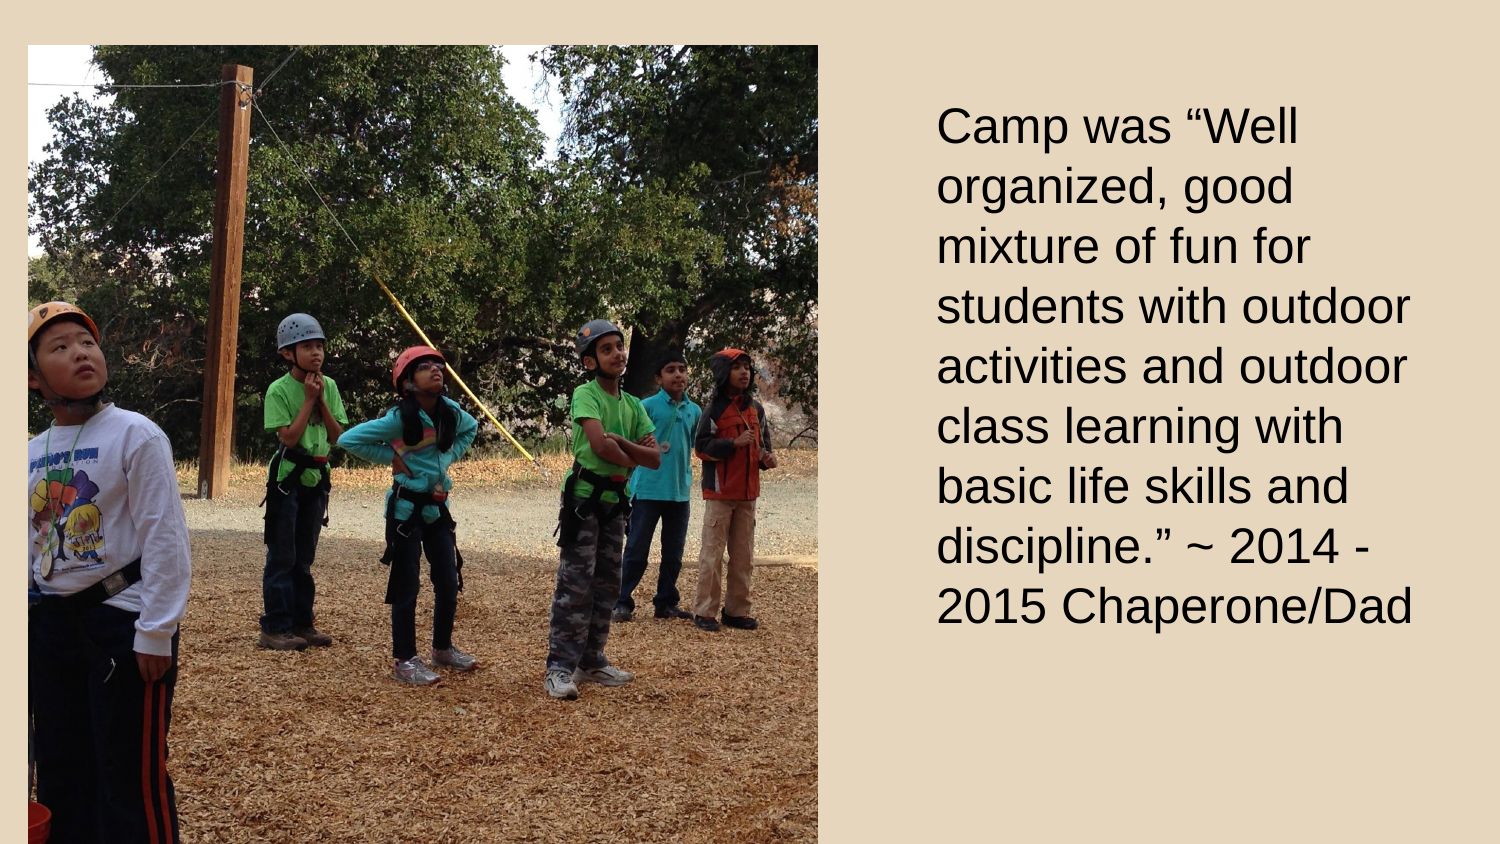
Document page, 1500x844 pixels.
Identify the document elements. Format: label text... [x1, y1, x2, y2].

picture [27, 45, 819, 844]
text_box Camp was “Well organized, good mixture of fun for students with outdoor activities and outdoor class learning with basic life skills and discipline.” ~ 2014 -2015 Chaperone/Dad [921, 30, 1462, 698]
